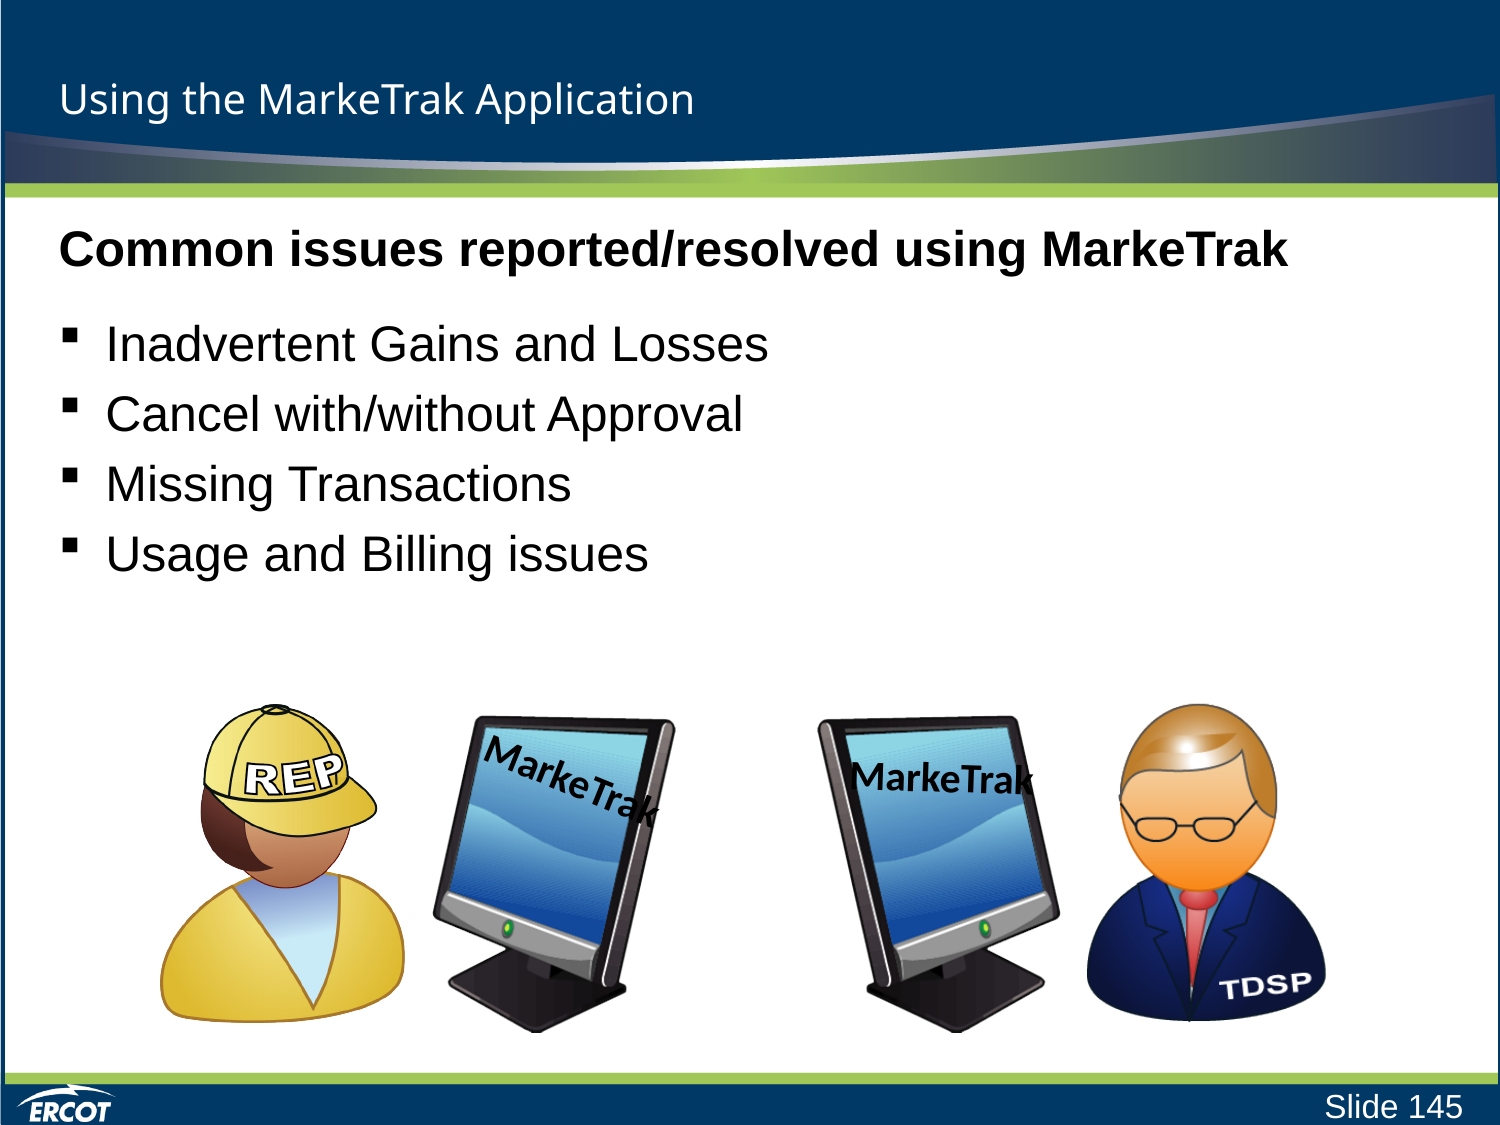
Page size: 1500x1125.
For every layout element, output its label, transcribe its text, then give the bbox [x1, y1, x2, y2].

picture [0, 0, 1500, 1125]
title Using the MarkeTrak Application [43, 52, 1463, 143]
text_box Common issues reported/resolved using MarkeTrak Inadvertent Gains and Losses Cancel with/without Approval Missing Transactions Usage and Billing issues [43, 209, 1463, 1045]
